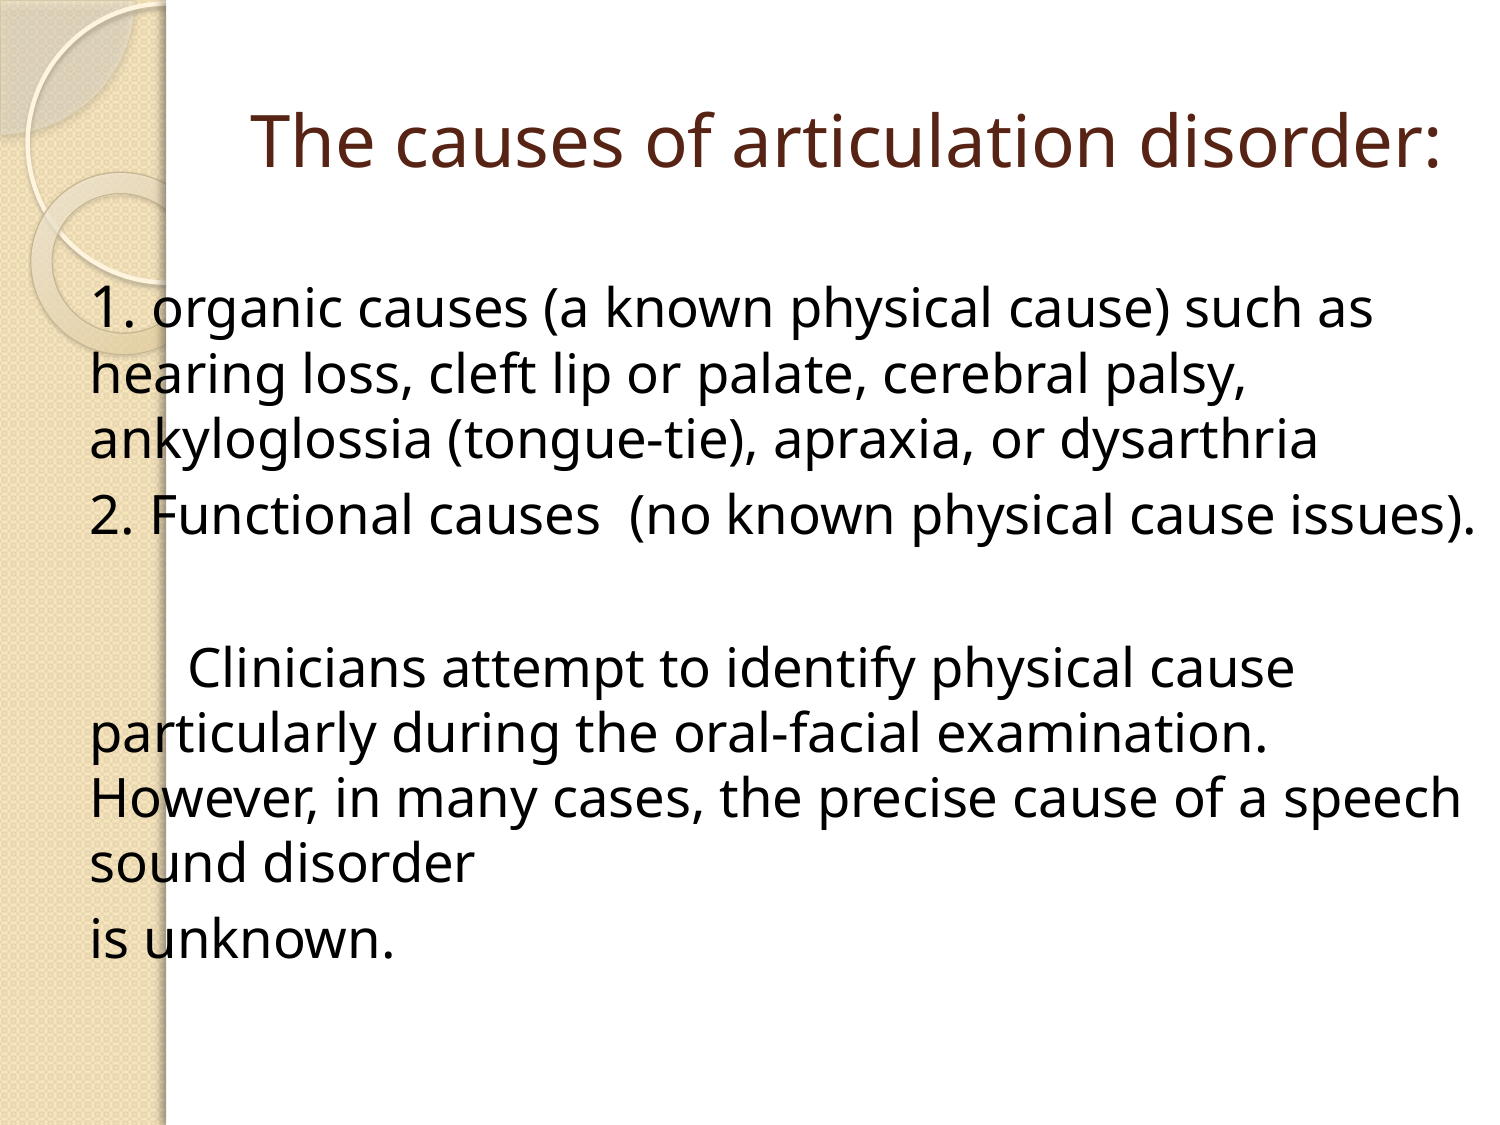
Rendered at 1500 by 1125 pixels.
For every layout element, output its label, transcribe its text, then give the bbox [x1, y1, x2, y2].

list 1. organic causes (a known physical cause) such as hearing loss, cleft lip or palate, cerebral palsy, ankyloglossia (tongue-tie), apraxia, or dysarthria 2. Functional causes (no known physical cause issues). Clinicians attempt to identify physical cause particularly during the oral-facial examination. However, in many cases, the precise cause of a speech sound disorder is unknown. [75, 262, 1500, 1005]
title The causes of articulation disorder: [235, 45, 1466, 233]
